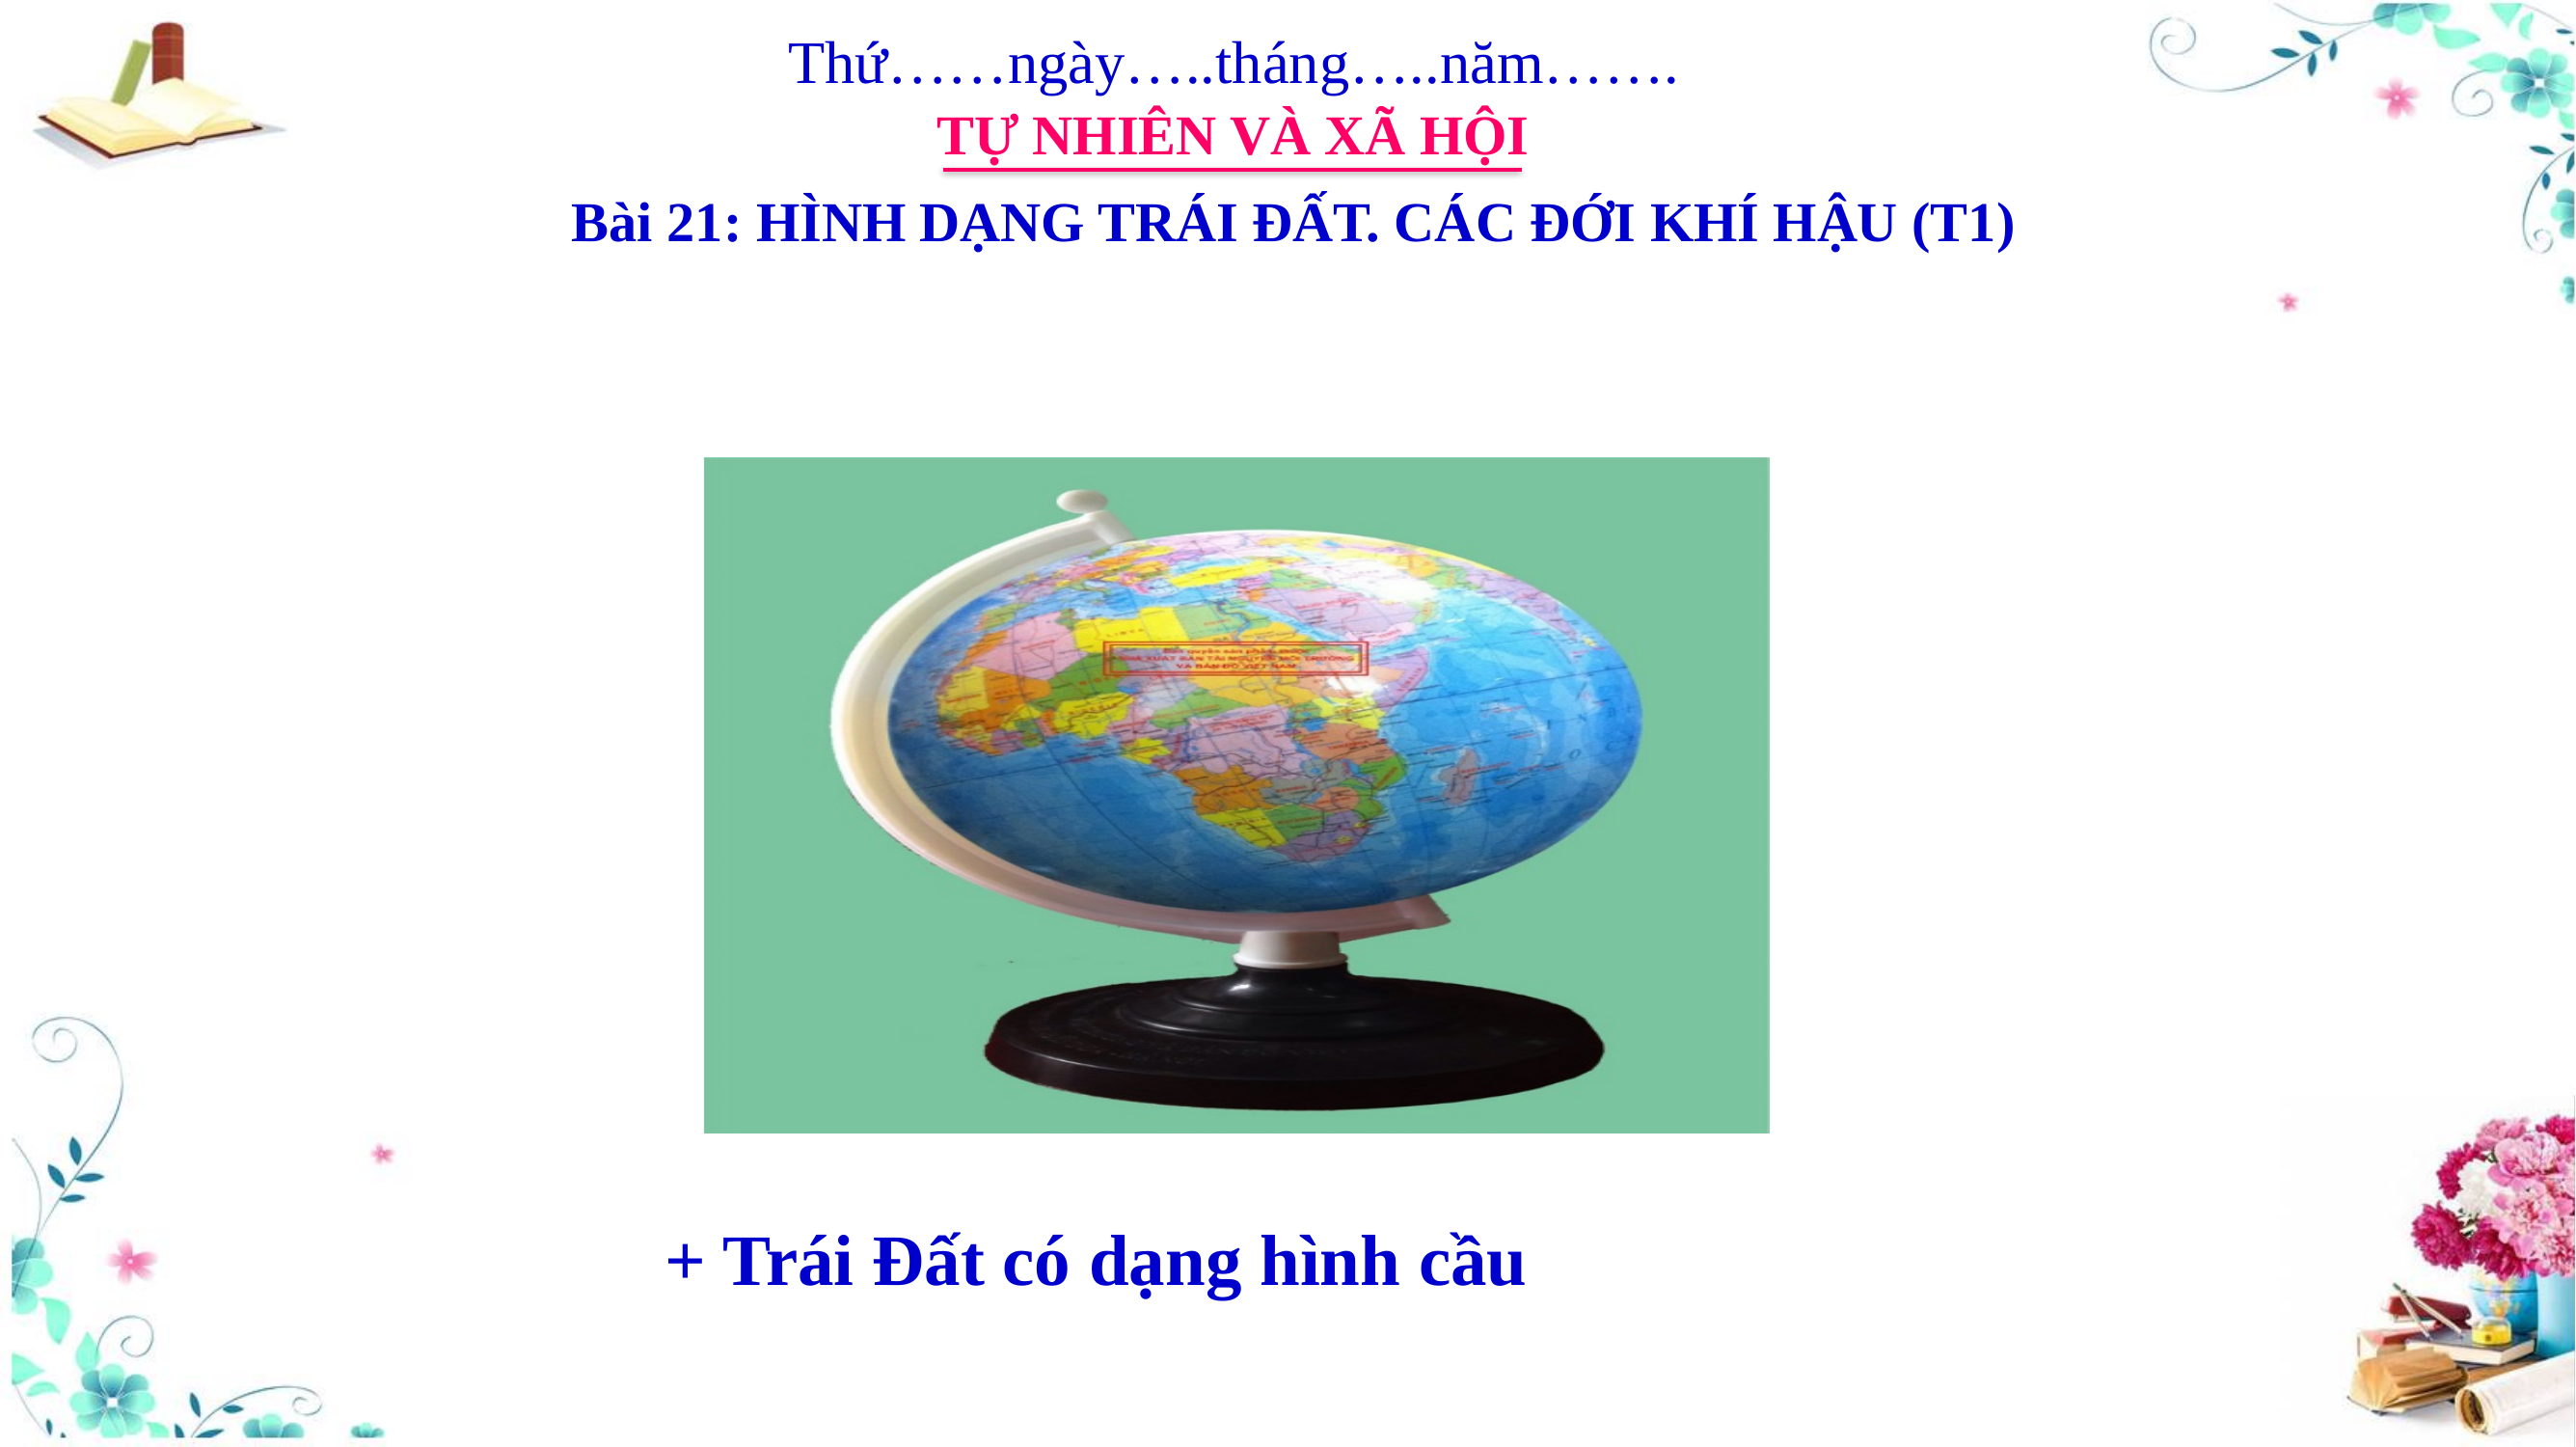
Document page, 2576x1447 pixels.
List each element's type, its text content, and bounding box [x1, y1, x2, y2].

picture [0, 0, 2576, 1447]
text_box Bài 21: HÌNH DẠNG TRÁI ĐẤT. CÁC ĐỚI KHÍ HẬU (T1) [539, 173, 2047, 264]
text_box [769, 15, 1700, 175]
text_box + Trái Đất có dạng hình cầu [650, 1205, 2131, 1307]
